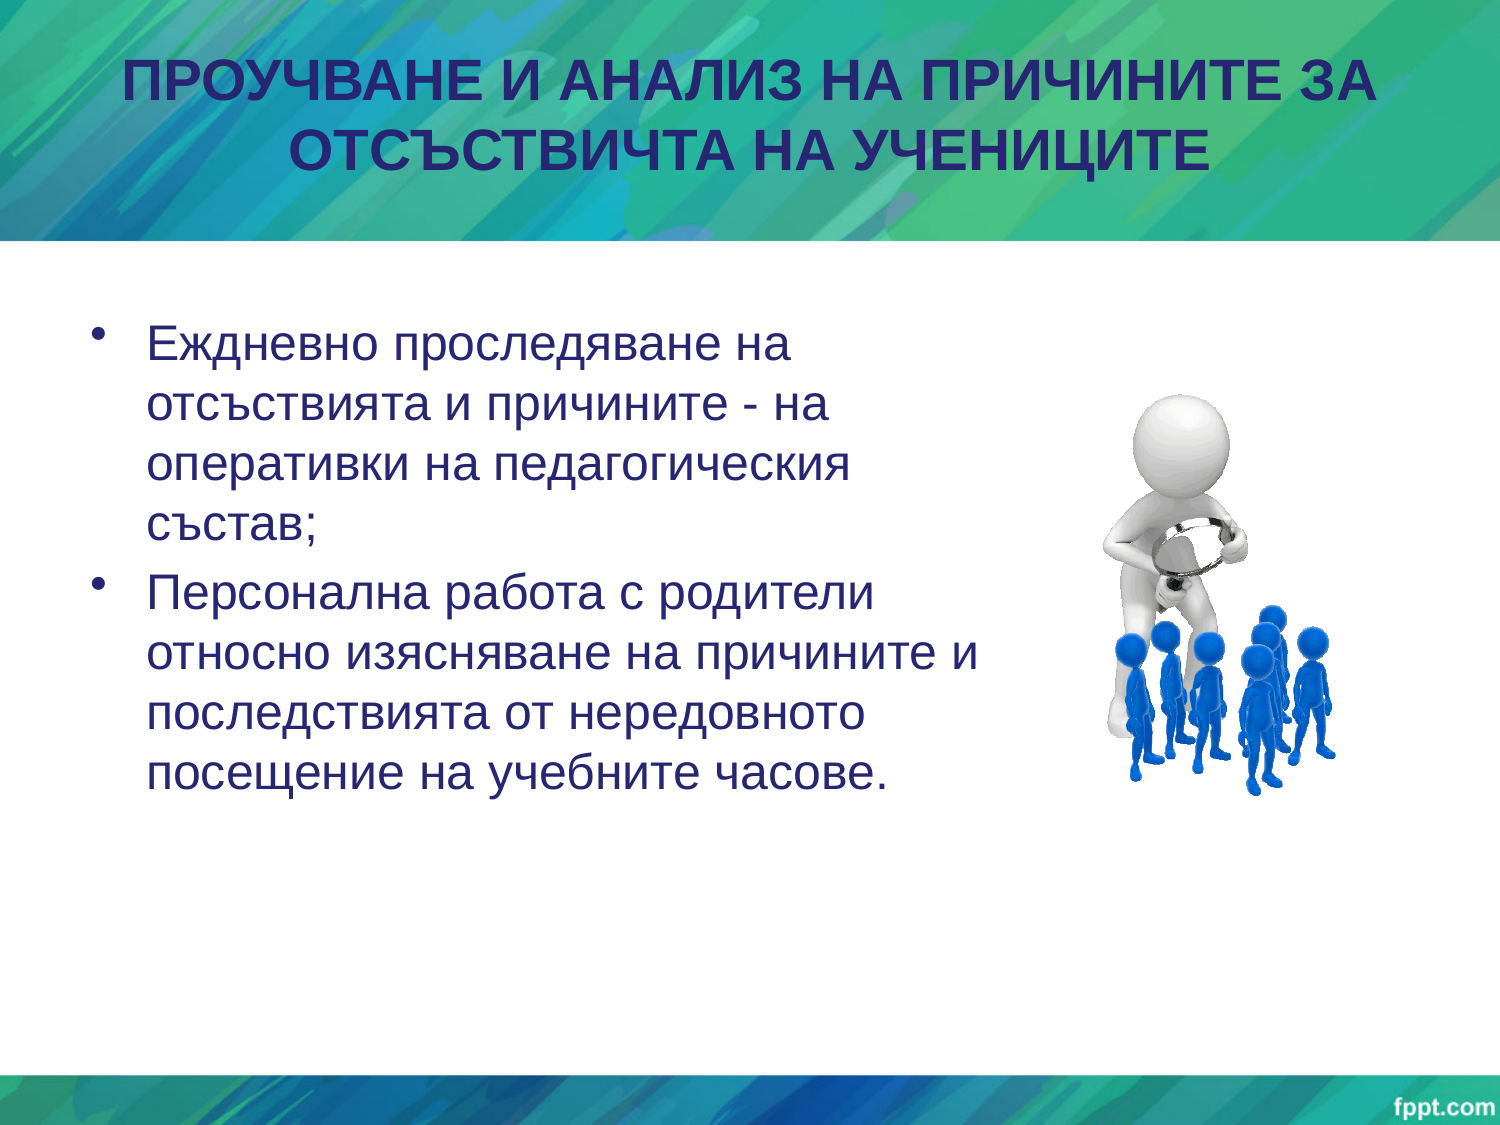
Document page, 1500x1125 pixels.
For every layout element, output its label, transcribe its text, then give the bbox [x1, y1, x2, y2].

list Еждневно проследяване на отсъствията и причините - на оперативки на педагогическия състав; Персонална работа с родители относно изясняване на причините и последствията от нередовното посещение на учебните часове. [75, 302, 999, 1005]
title ПРОУЧВАНЕ И АНАЛИЗ НА ПРИЧИНИТЕ ЗА ОТСЪСТВИЧТА НА УЧЕНИЦИТЕ [75, 31, 1425, 233]
picture [0, 0, 1500, 1125]
